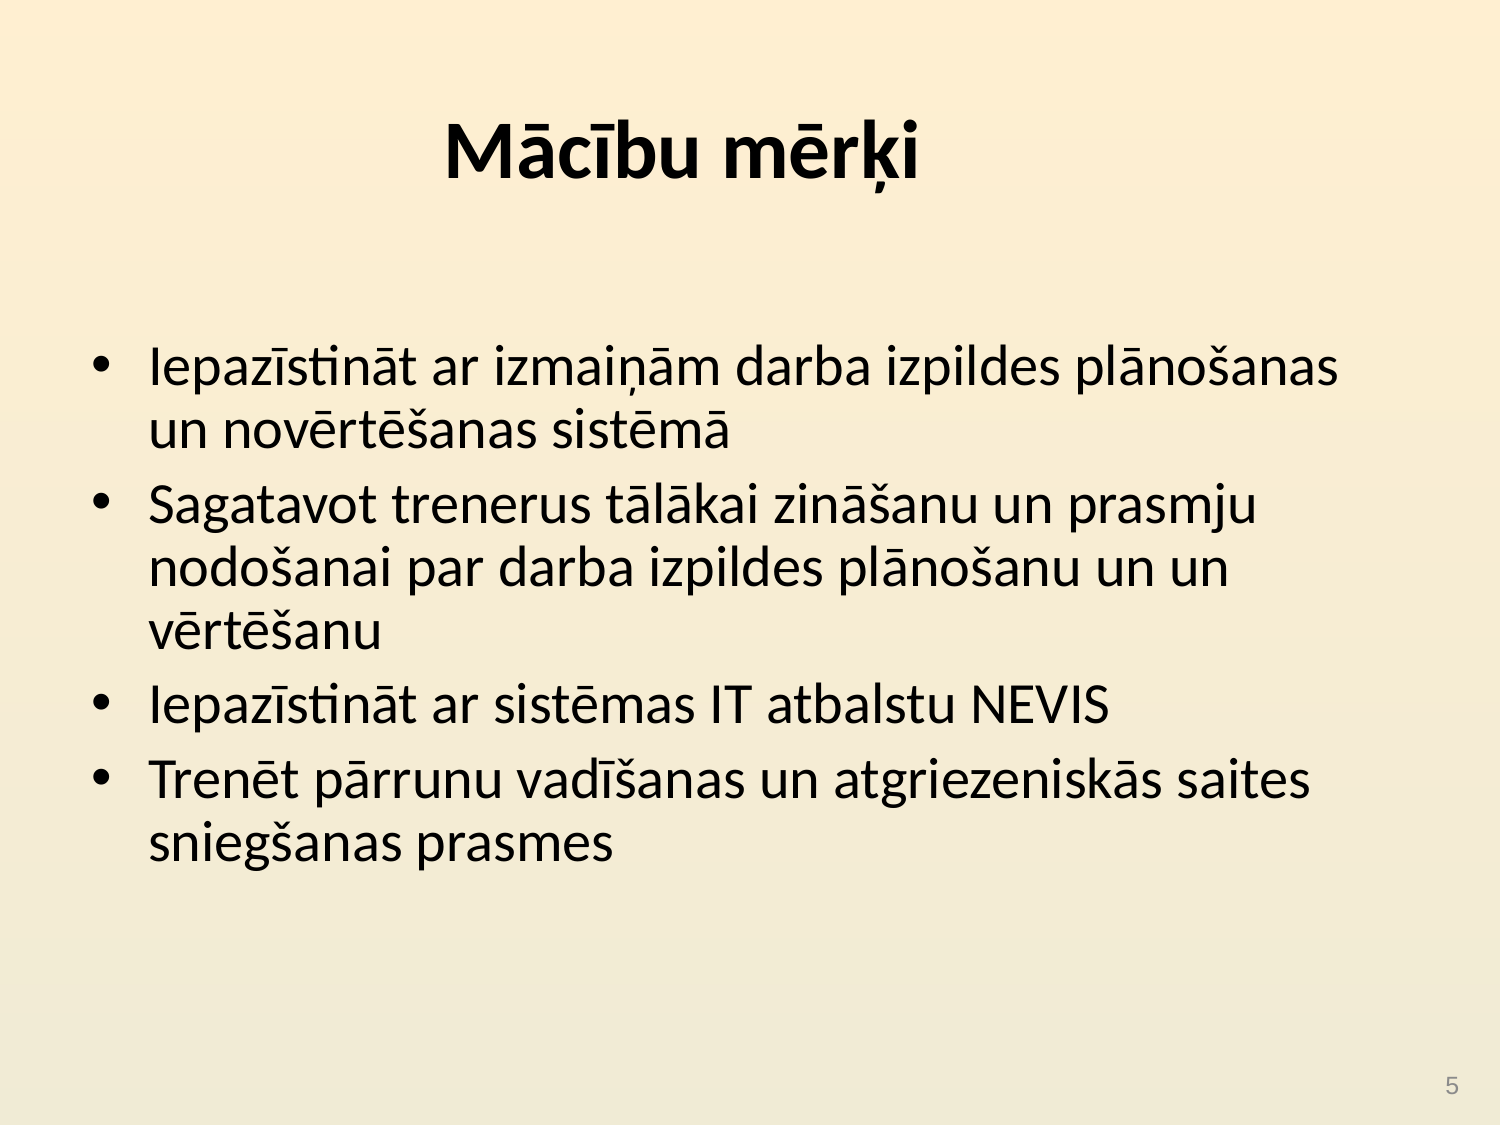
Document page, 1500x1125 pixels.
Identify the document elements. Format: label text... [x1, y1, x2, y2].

slide_number 5 [1350, 1061, 1475, 1103]
title Mācību mērķi [105, 82, 1260, 209]
list Iepazīstināt ar izmaiņām darba izpildes plānošanas un novērtēšanas sistēmā Sagatavot trenerus tālākai zināšanu un prasmju nodošanai par darba izpildes plānošanu un un vērtēšanu Iepazīstināt ar sistēmas IT atbalstu NEVIS Trenēt pārrunu vadīšanas un atgriezeniskās saites sniegšanas prasmes [76, 246, 1418, 1008]
